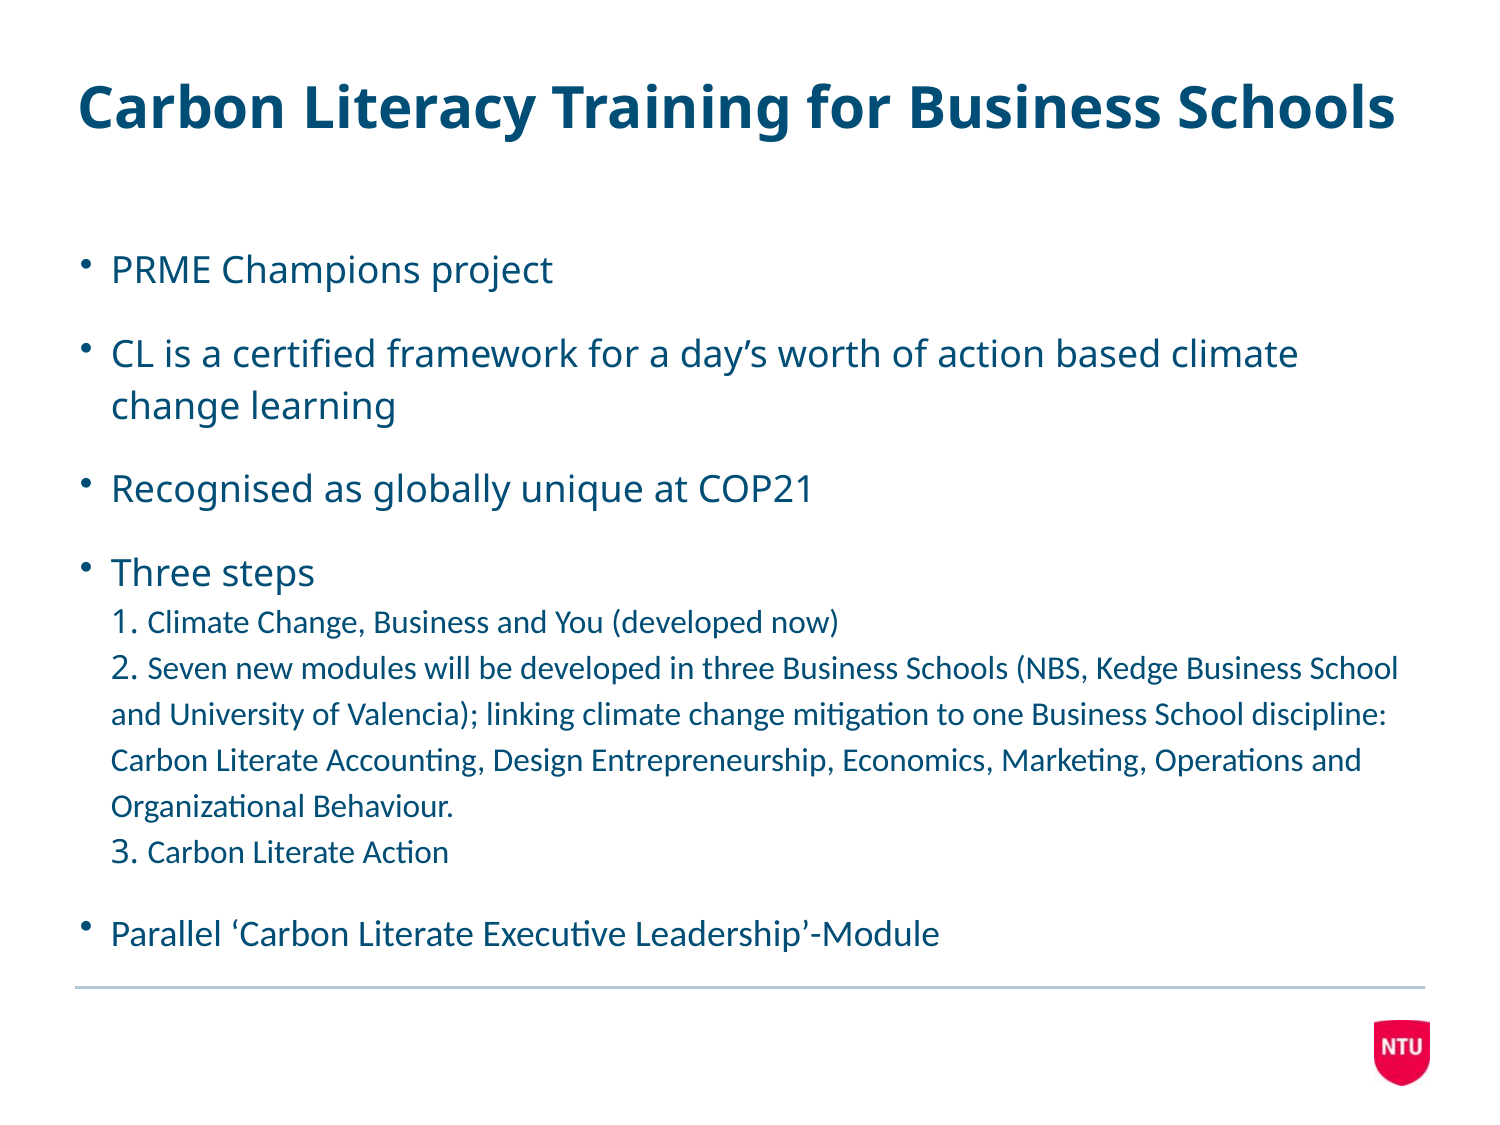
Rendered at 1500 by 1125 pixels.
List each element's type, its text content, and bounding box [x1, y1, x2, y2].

title Carbon Literacy Training for Business Schools [62, 62, 1425, 238]
list PRME Champions project CL is a certified framework for a day’s worth of action based climate change learning Recognised as globally unique at COP21 Three steps 1. Climate Change, Business and You (developed now) 2. Seven new modules will be developed in three Business Schools (NBS, Kedge Business School and University of Valencia); linking climate change mitigation to one Business School discipline: Carbon Literate Accounting, Design Entrepreneurship, Economics, Marketing, Operations and Organizational Behaviour. 3. Carbon Literate Action Parallel ‘Carbon Literate Executive Leadership’-Module [64, 231, 1428, 1117]
